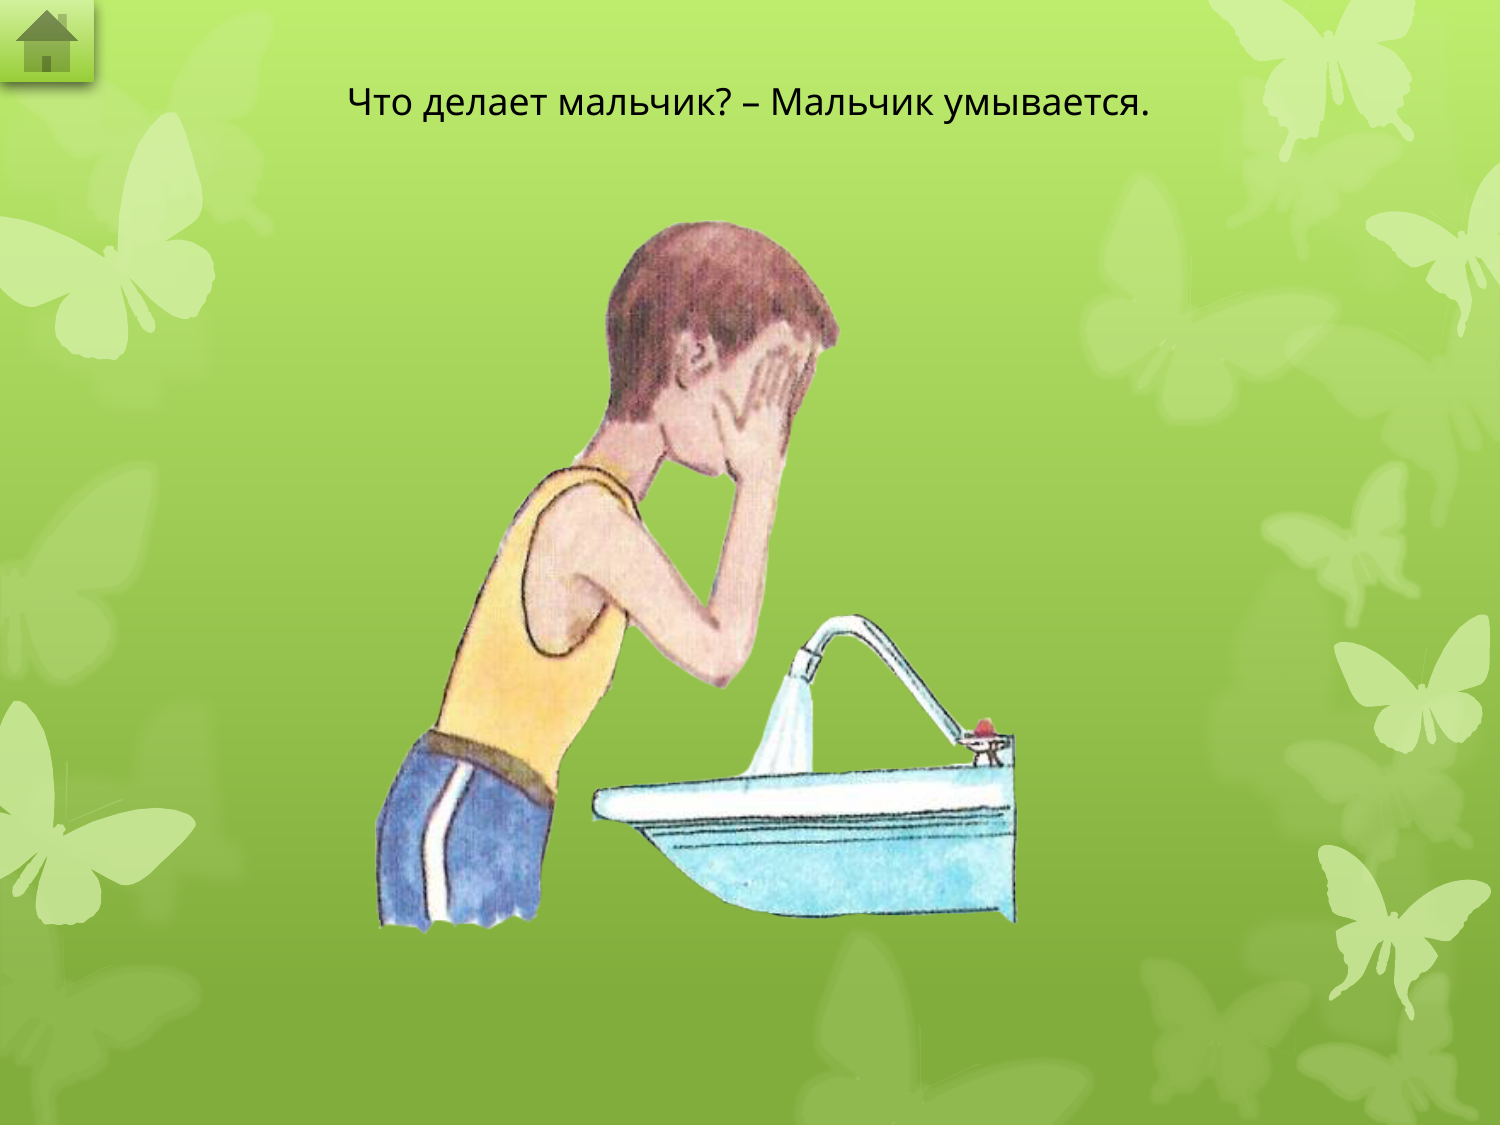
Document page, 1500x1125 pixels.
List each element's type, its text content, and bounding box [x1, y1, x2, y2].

picture [327, 198, 1106, 1017]
text_box [0, 0, 94, 83]
text_box Что делает мальчик? – Мальчик умывается. [332, 70, 1166, 130]
